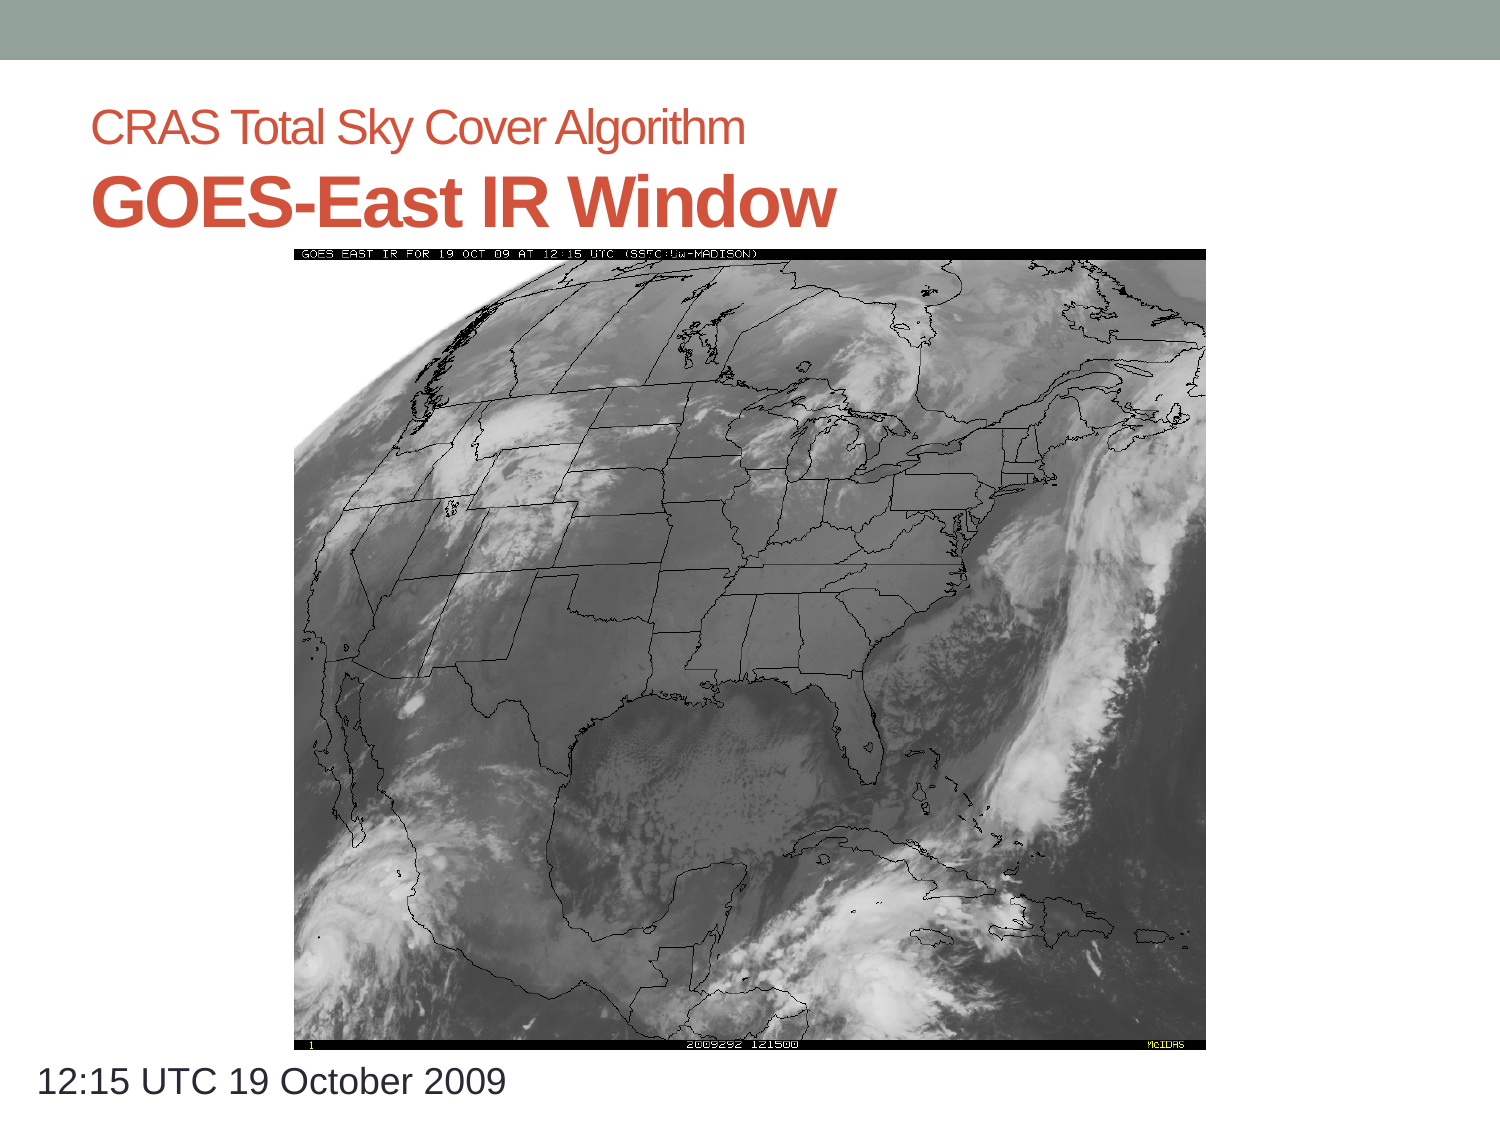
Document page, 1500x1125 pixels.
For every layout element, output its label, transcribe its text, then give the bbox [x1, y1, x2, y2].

text_box 12:15 UTC 19 October 2009 [21, 1049, 522, 1110]
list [294, 249, 1206, 1051]
title CRAS Total Sky Cover Algorithm GOES-East IR Window [75, 87, 1425, 250]
